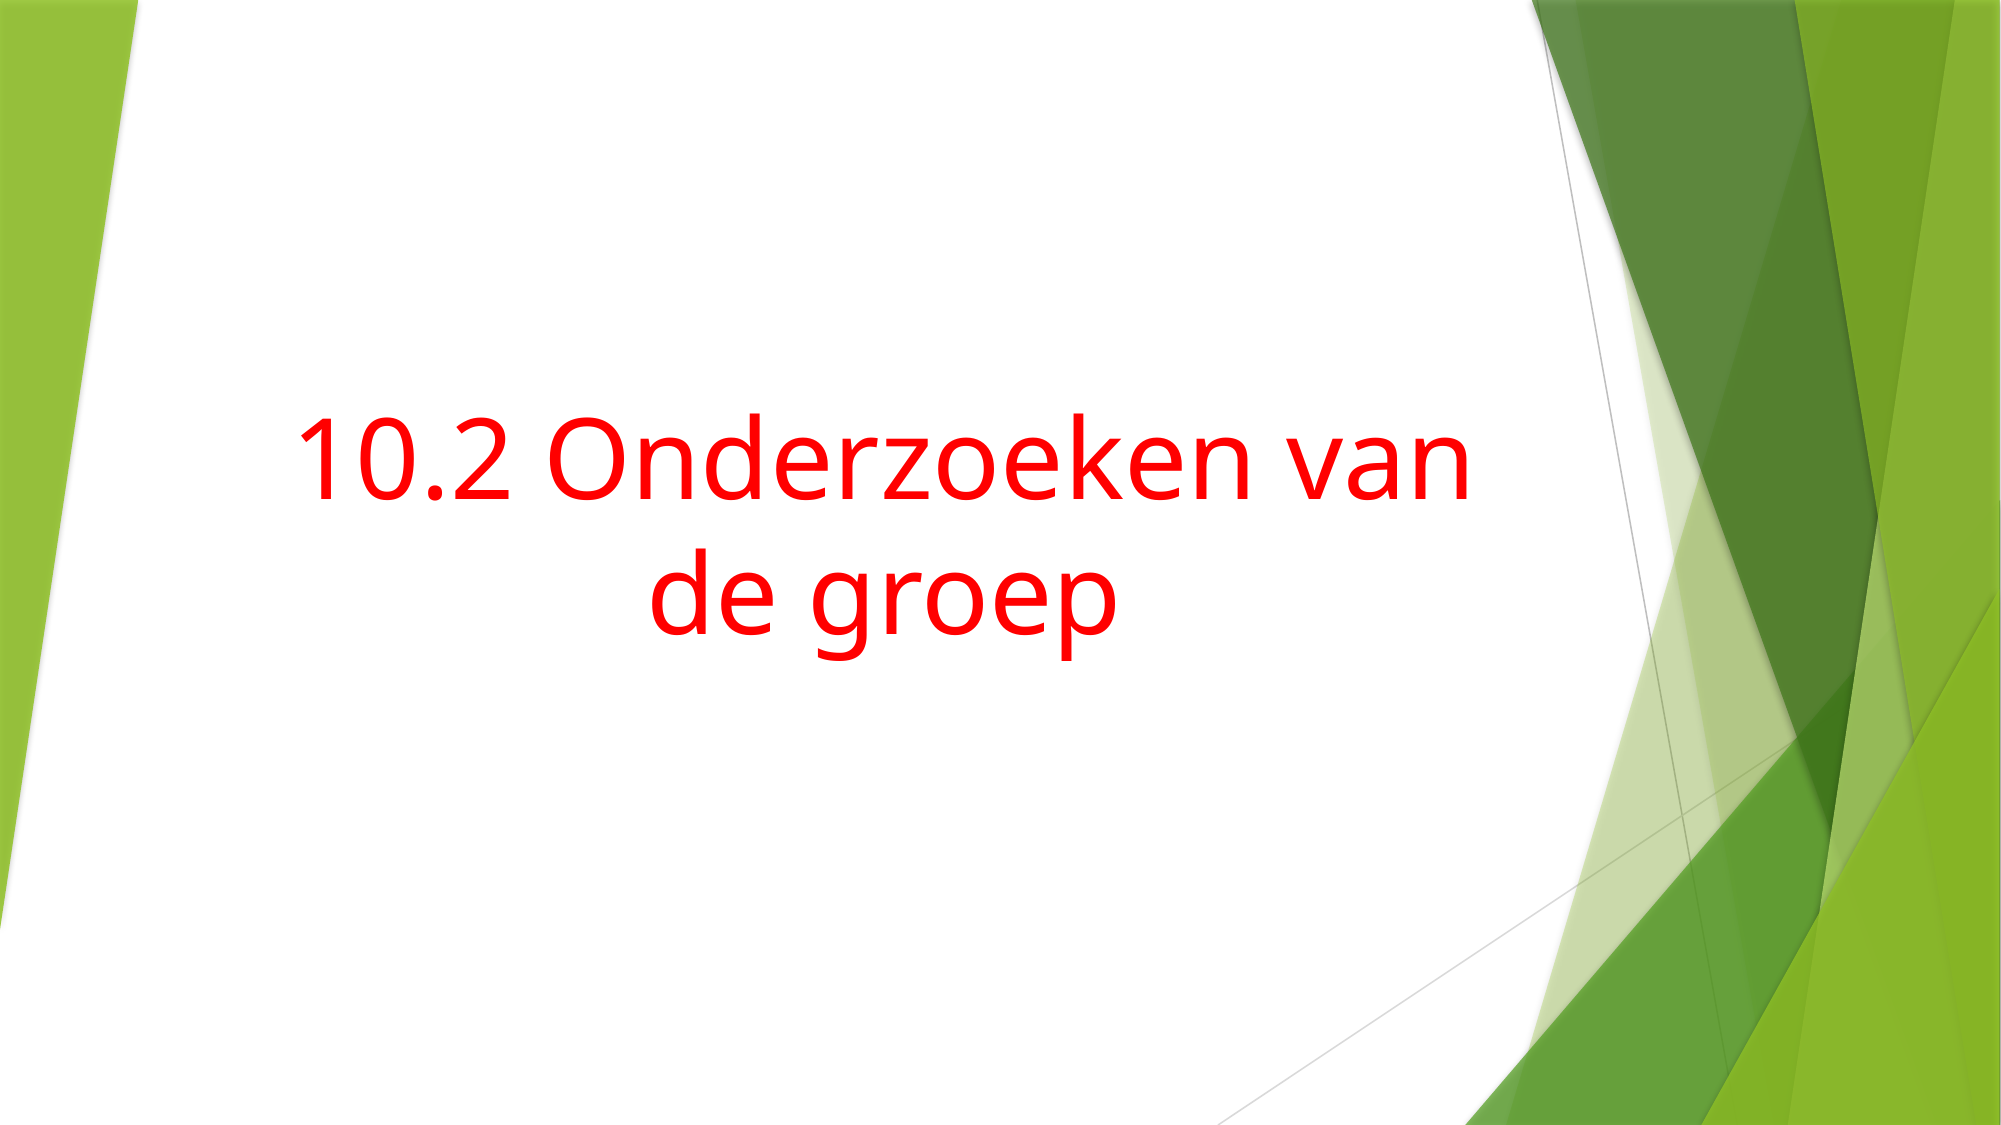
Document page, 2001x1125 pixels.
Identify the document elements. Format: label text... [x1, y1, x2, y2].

title 10.2 Onderzoeken van de groep [247, 394, 1522, 665]
